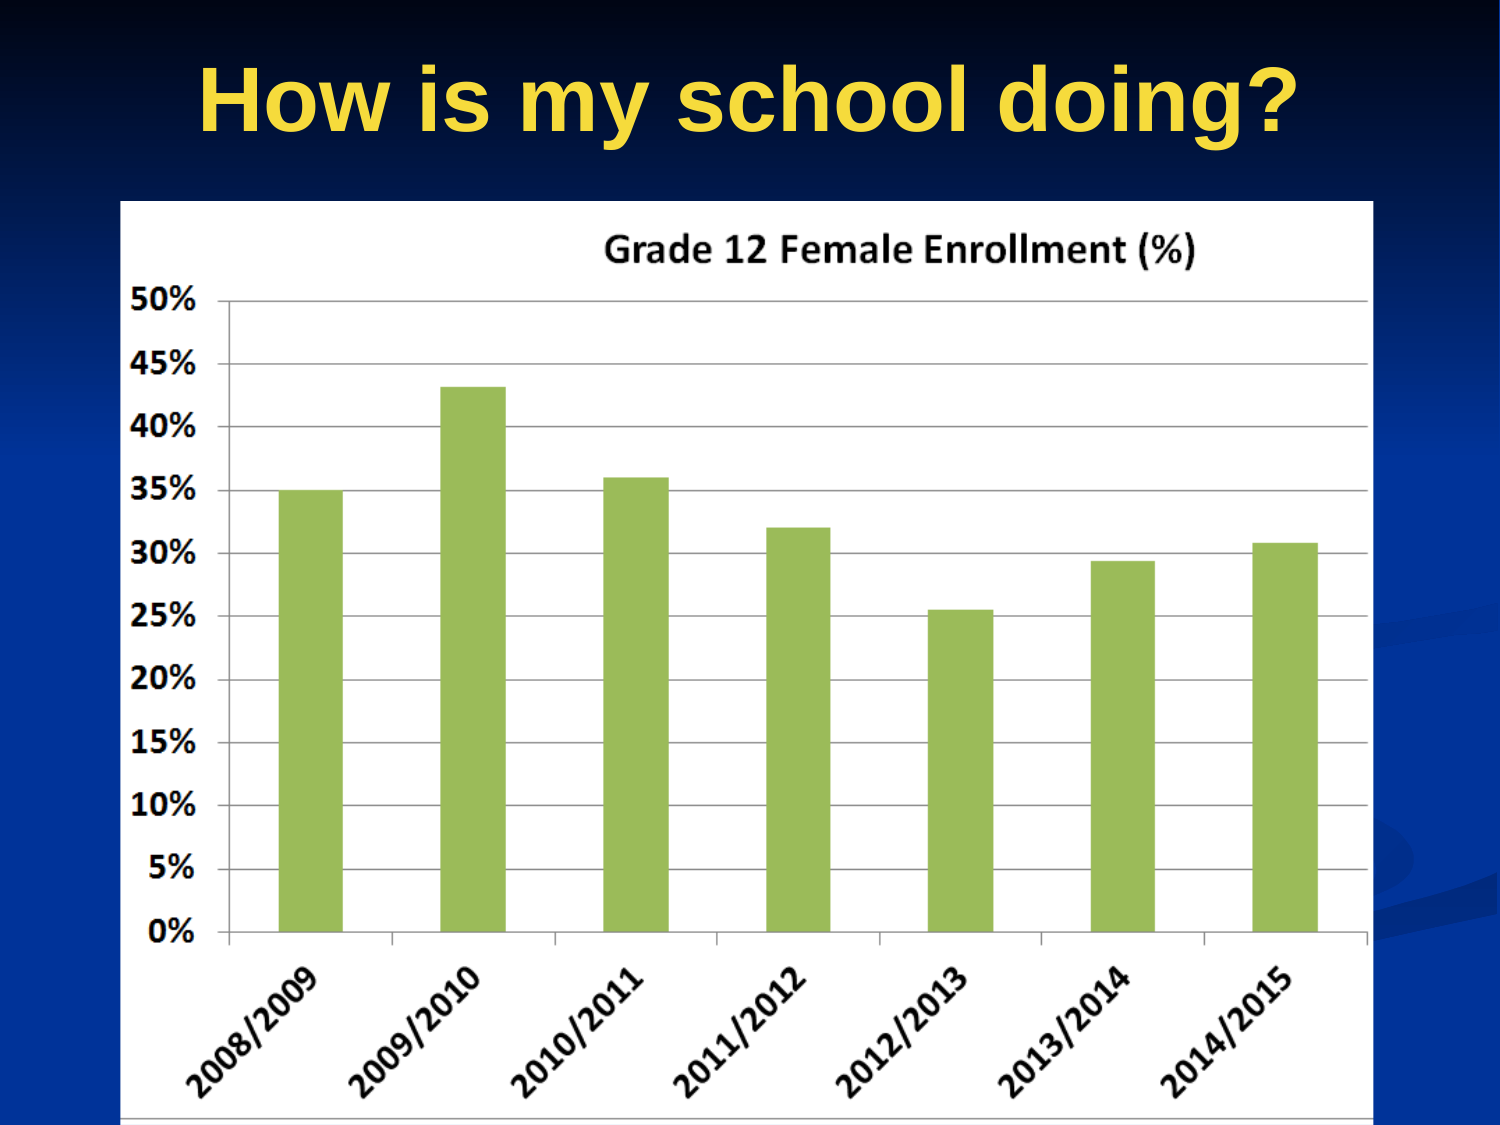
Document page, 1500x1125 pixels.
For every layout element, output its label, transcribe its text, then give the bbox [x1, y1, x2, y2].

title How is my school doing? [74, 1, 1426, 190]
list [119, 201, 1374, 1125]
